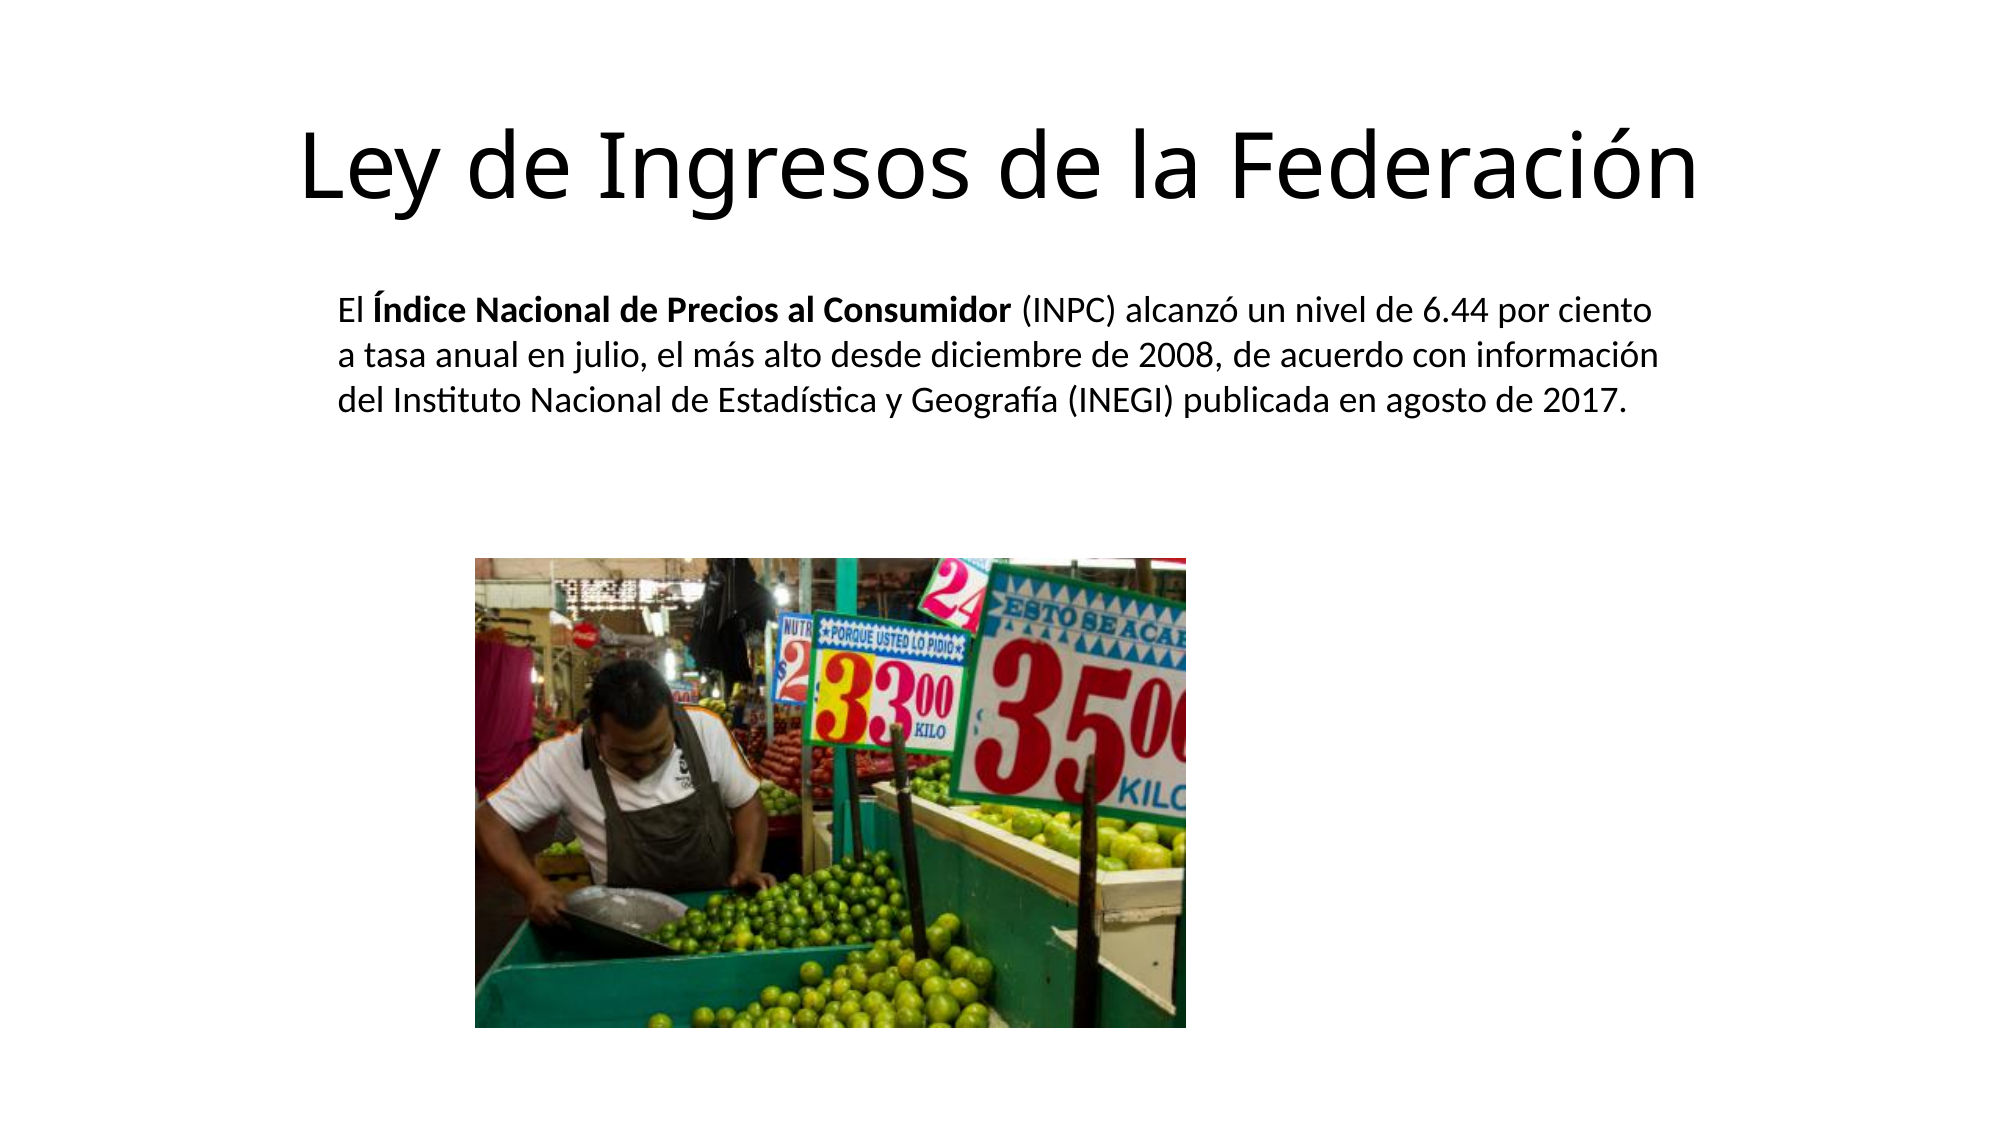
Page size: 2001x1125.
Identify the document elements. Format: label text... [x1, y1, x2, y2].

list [475, 558, 1186, 1028]
text_box El Índice Nacional de Precios al Consumidor (INPC) alcanzó un nivel de 6.44 por ciento a tasa anual en julio, el más alto desde diciembre de 2008, de acuerdo con información del Instituto Nacional de Estadística y Geografía (INEGI) publicada en agosto de 2017. [322, 277, 1678, 427]
title Ley de Ingresos de la Federación [137, 59, 1863, 278]
